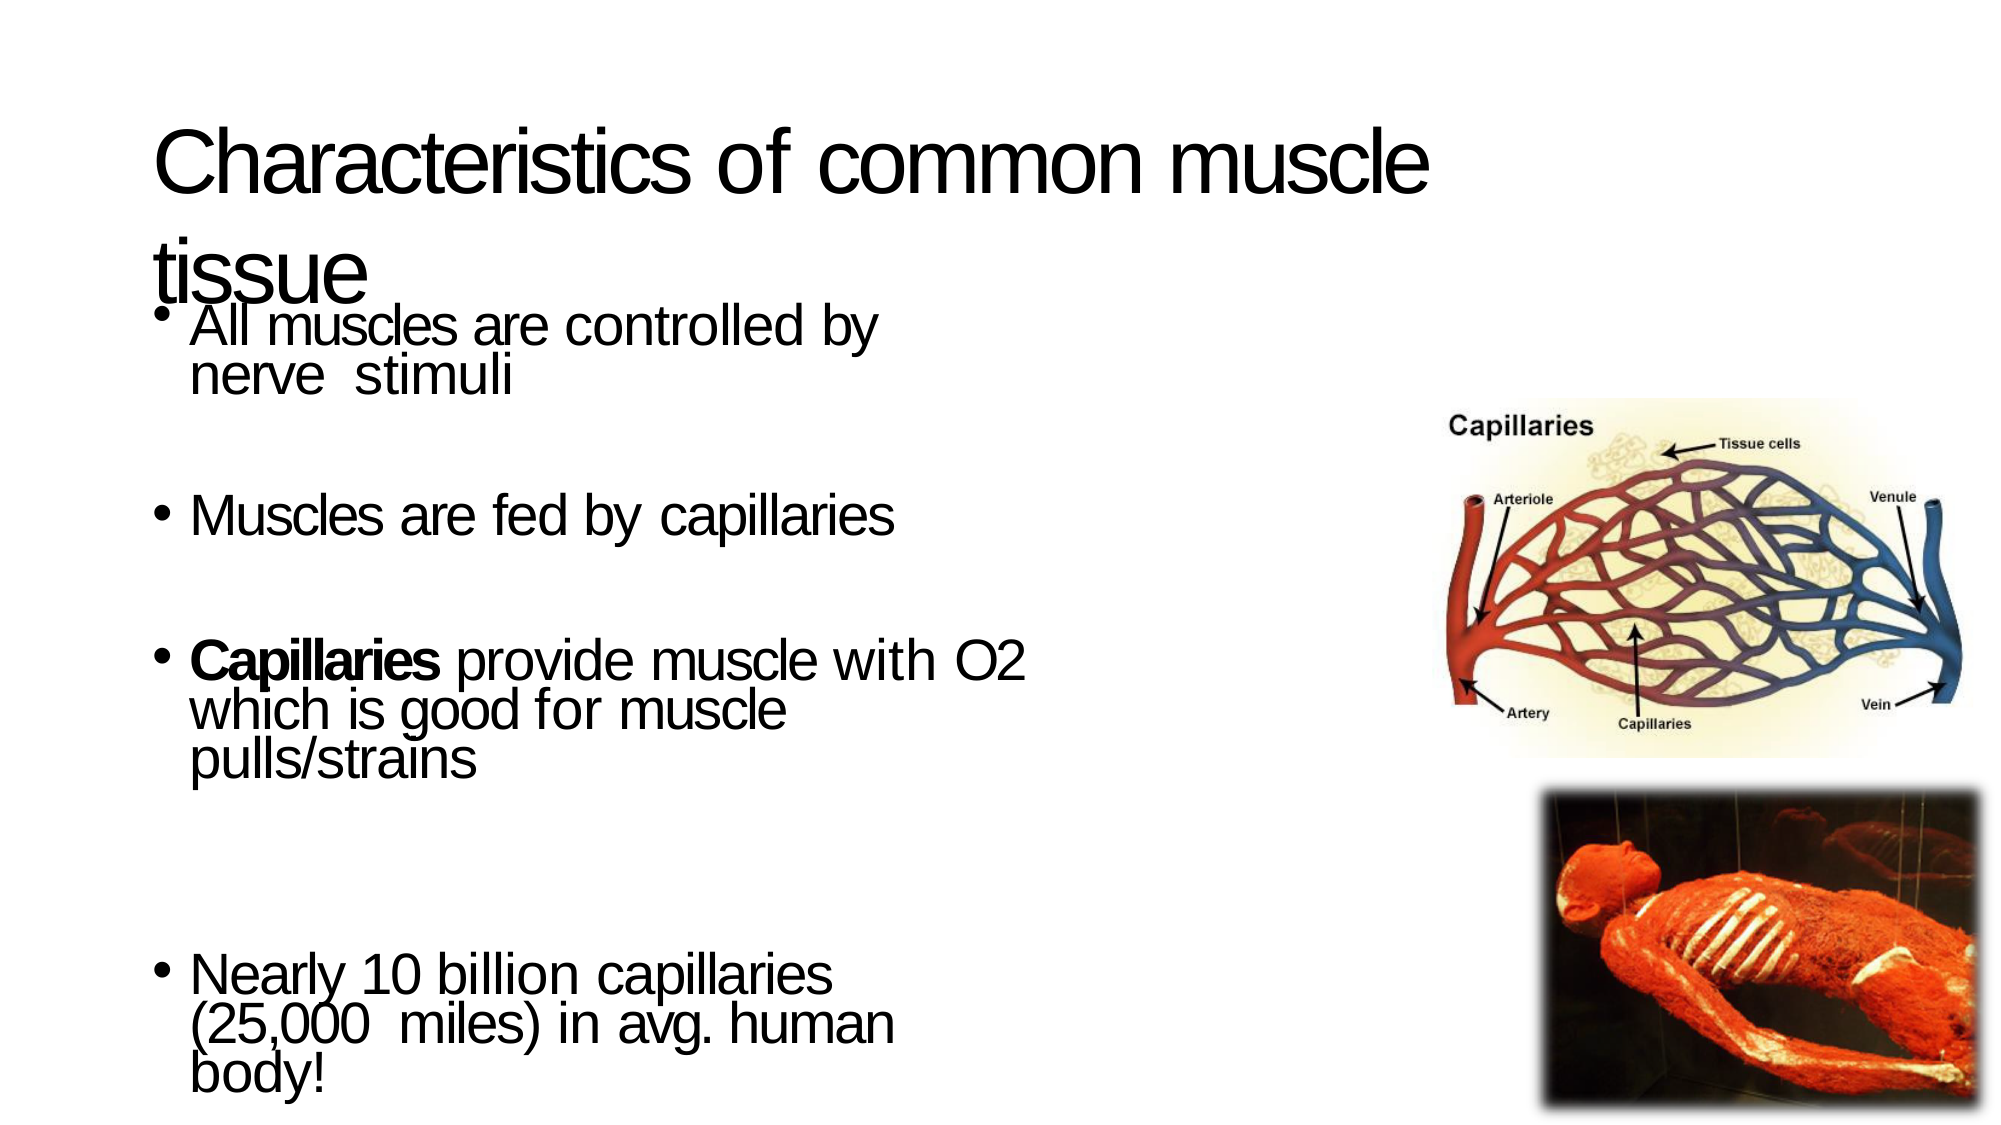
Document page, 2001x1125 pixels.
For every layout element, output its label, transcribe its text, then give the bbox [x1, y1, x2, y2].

text_box All muscles are controlled by nerve stimuli Muscles are fed by capillaries Capillaries provide muscle with O2 which is good for muscle pulls/strains Nearly 10 billion capillaries (25,000 miles) in avg. human body! [150, 283, 1077, 1103]
text_box [1432, 398, 1974, 758]
title Characteristics of common muscle tissue [150, 100, 1653, 323]
text_box [1525, 773, 1996, 1125]
